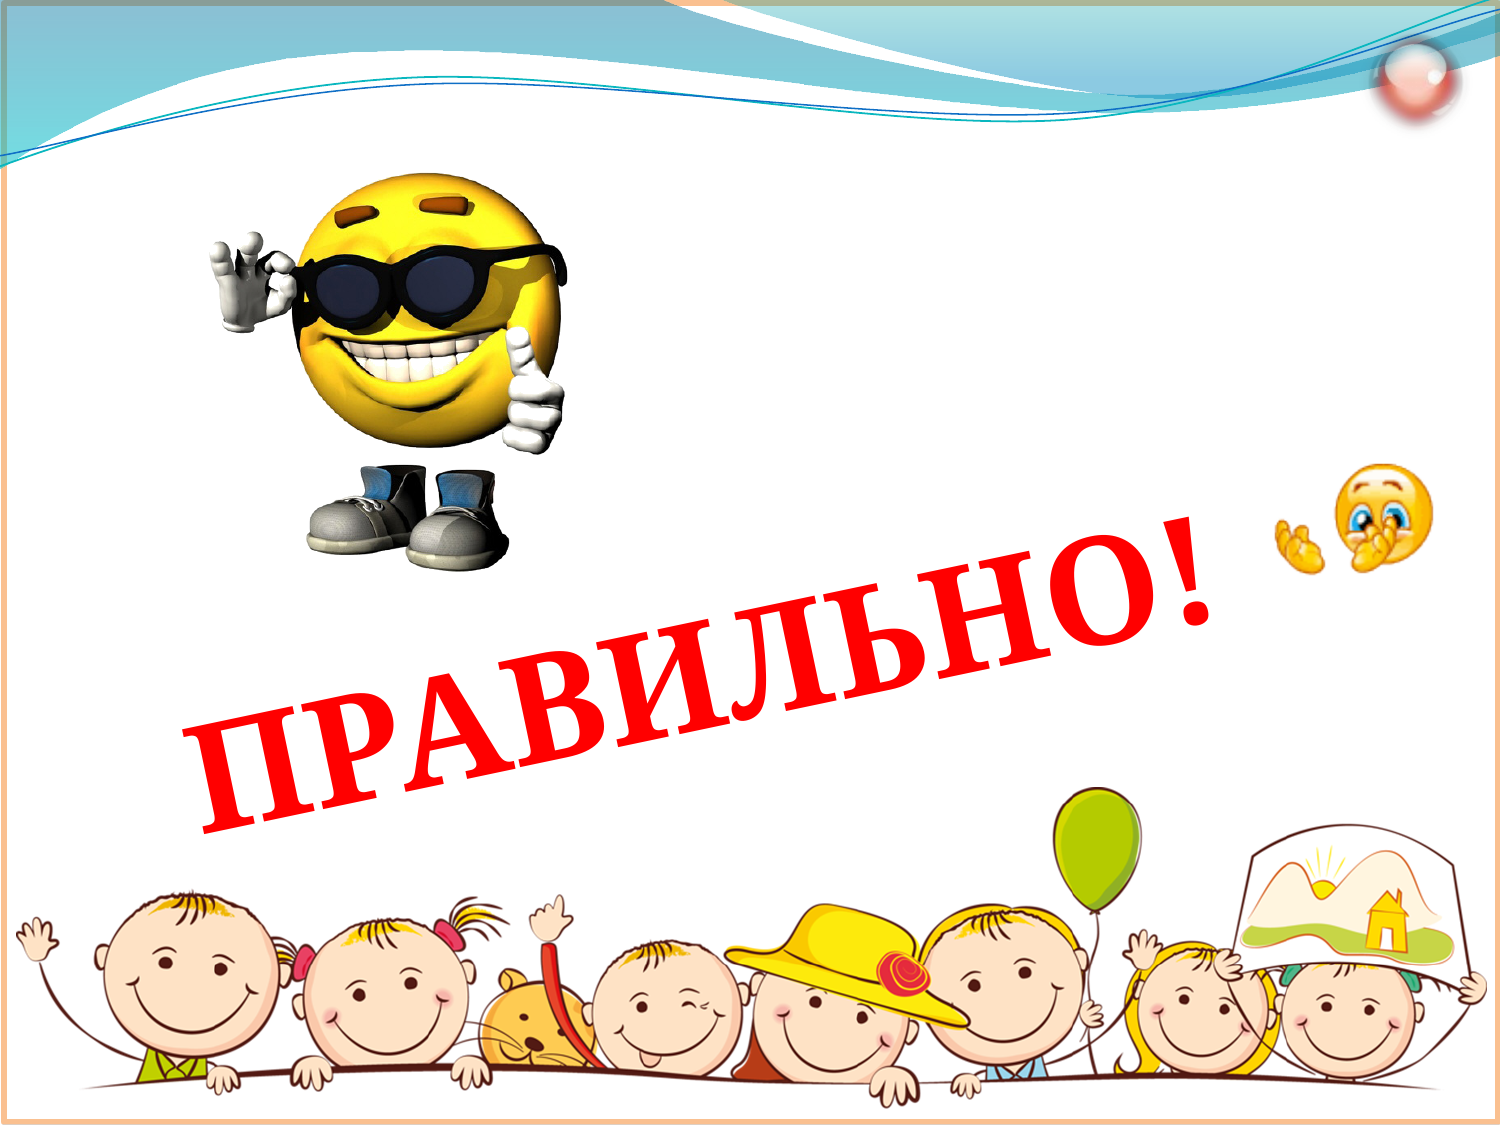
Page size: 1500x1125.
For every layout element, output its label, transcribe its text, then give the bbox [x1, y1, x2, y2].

picture [0, 0, 1500, 1125]
picture [1334, 52, 1352, 59]
title 14. Виды прыжков школьной программы: [1266, 461, 1314, 592]
picture [168, 78, 584, 117]
picture [24, 147, 50, 156]
text_box ПРАВИЛЬНО! [79, 444, 1324, 891]
picture [839, 101, 1179, 120]
